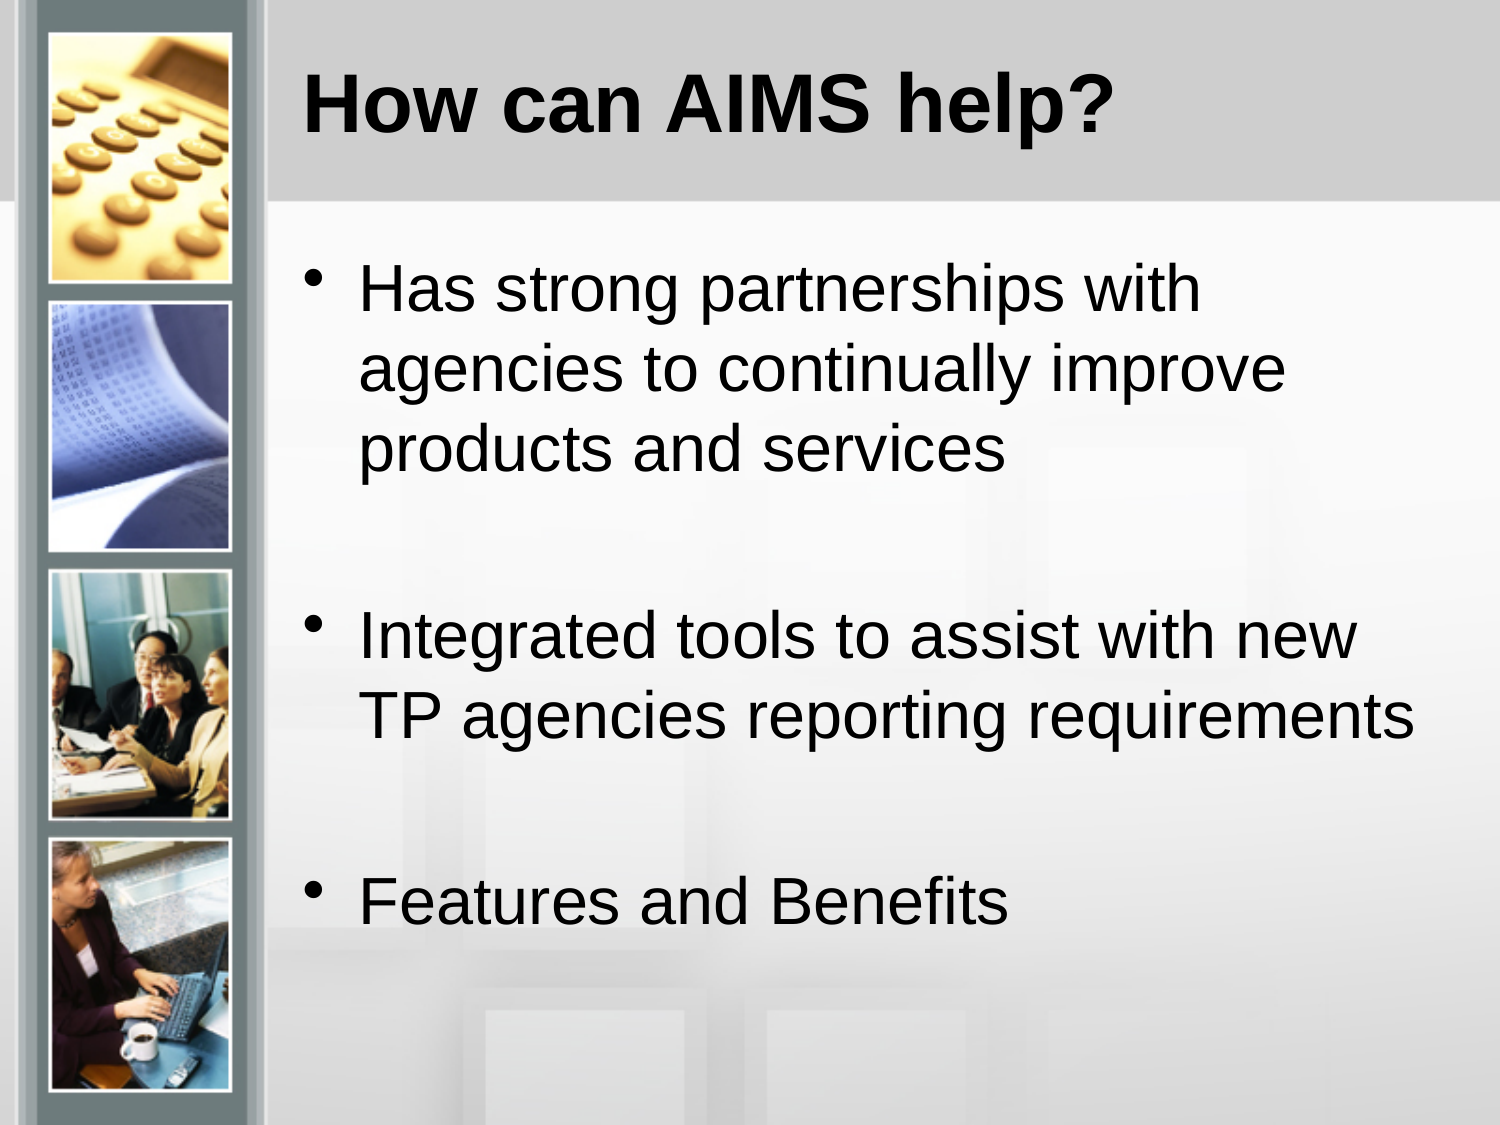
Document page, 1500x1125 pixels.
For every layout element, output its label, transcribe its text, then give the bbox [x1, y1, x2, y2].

title How can AIMS help? [287, 5, 1475, 193]
list Has strong partnerships with agencies to continually improve products and services Integrated tools to assist with new TP agencies reporting requirements Features and Benefits [287, 237, 1475, 1075]
picture [0, 0, 1500, 1125]
